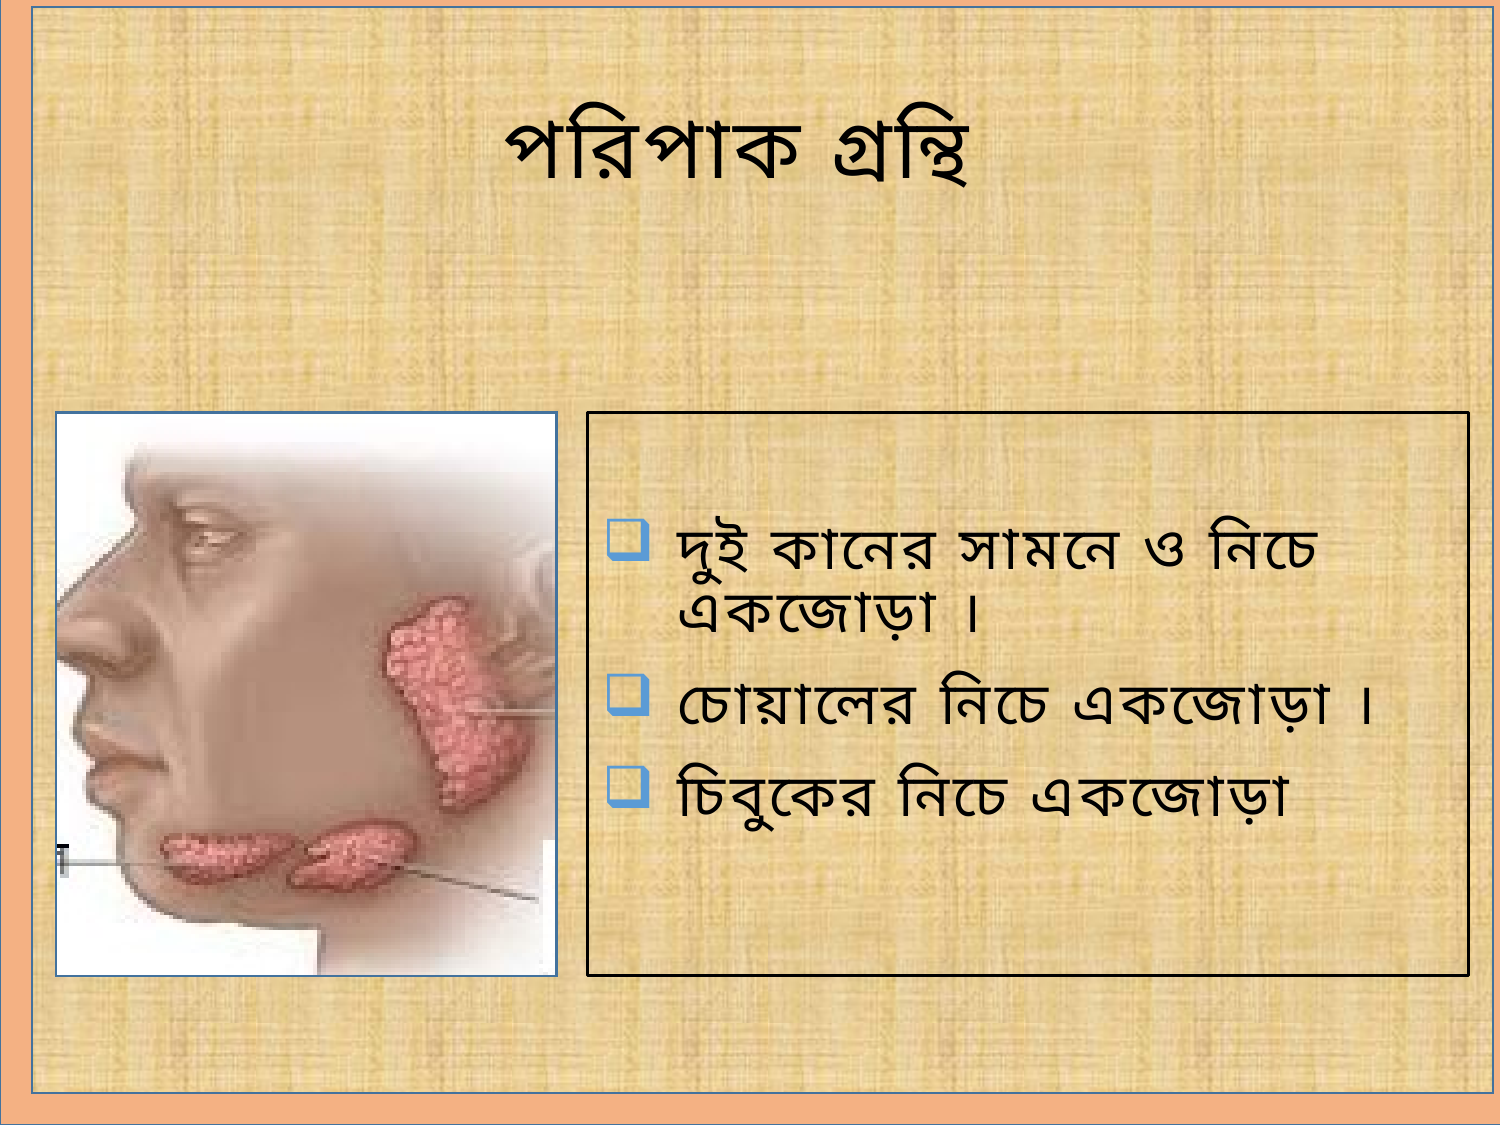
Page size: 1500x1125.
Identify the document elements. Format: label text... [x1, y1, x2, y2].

text_box পরিপাক গ্রন্থি [162, 98, 1363, 194]
text_box [55, 411, 558, 977]
picture [33, 8, 1492, 1092]
text_box দুই কানের সামনে ও নিচে একজোড়া । চোয়ালের নিচে একজোড়া । চিবুকের নিচে একজোড়া [587, 412, 1469, 976]
text_box [0, 0, 1500, 1125]
